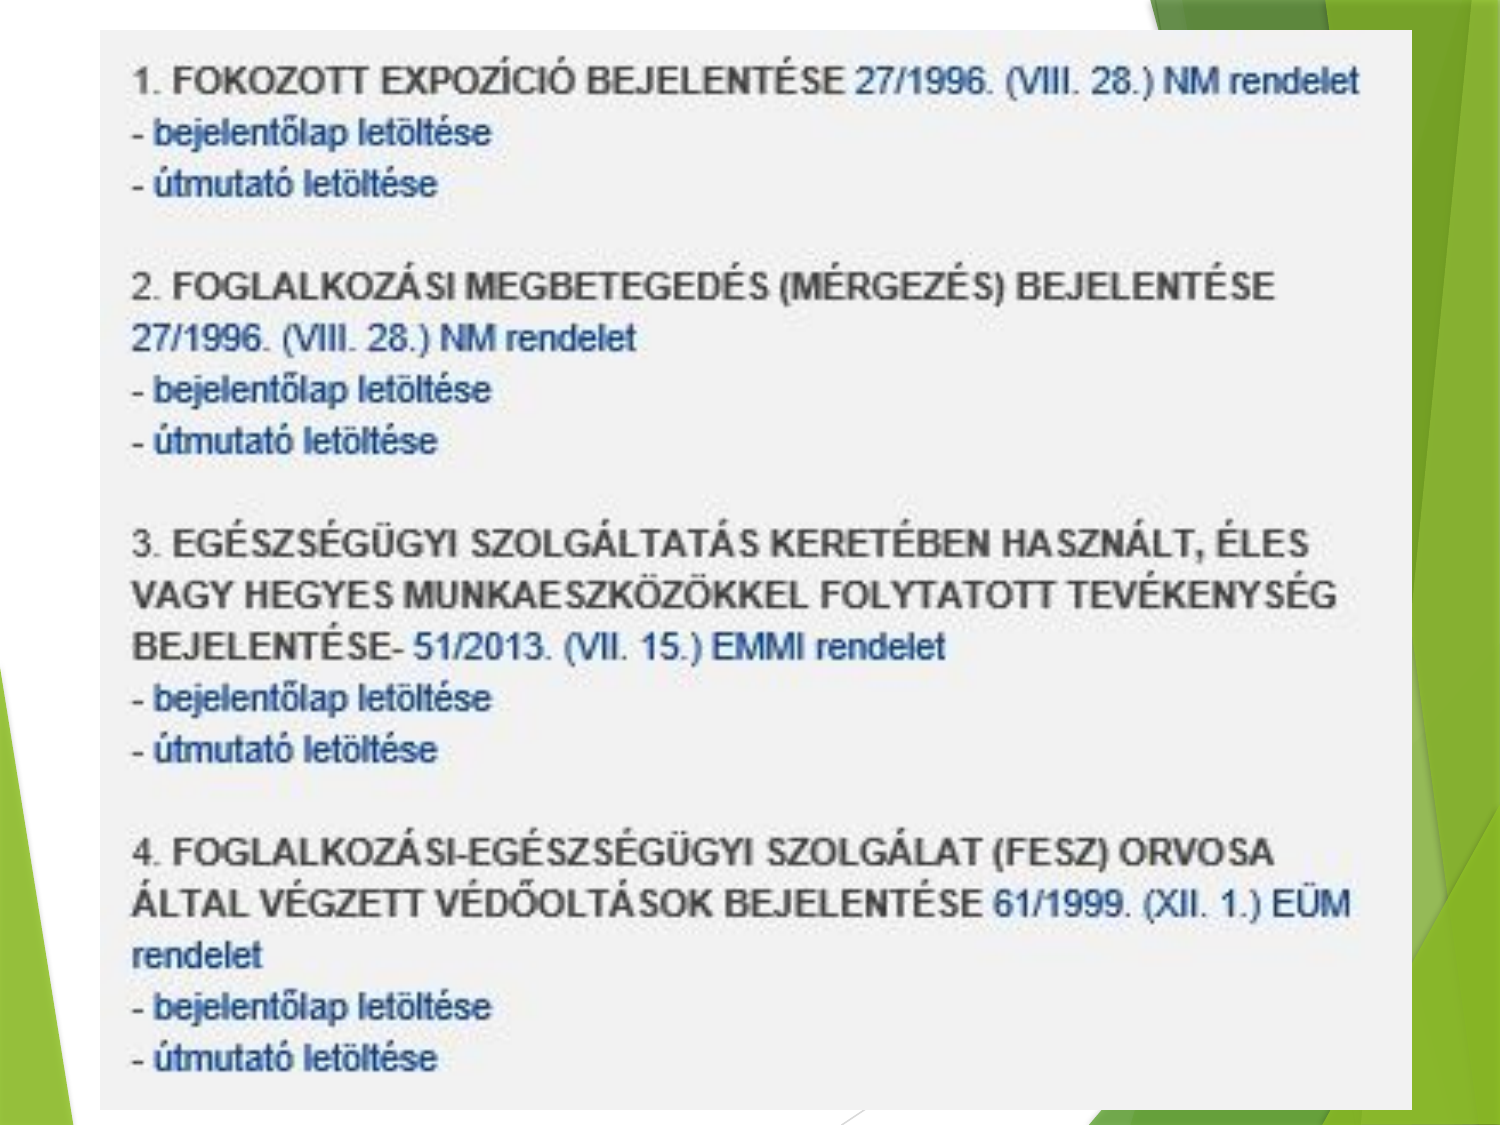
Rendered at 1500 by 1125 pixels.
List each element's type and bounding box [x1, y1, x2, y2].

picture [99, 30, 1412, 1110]
